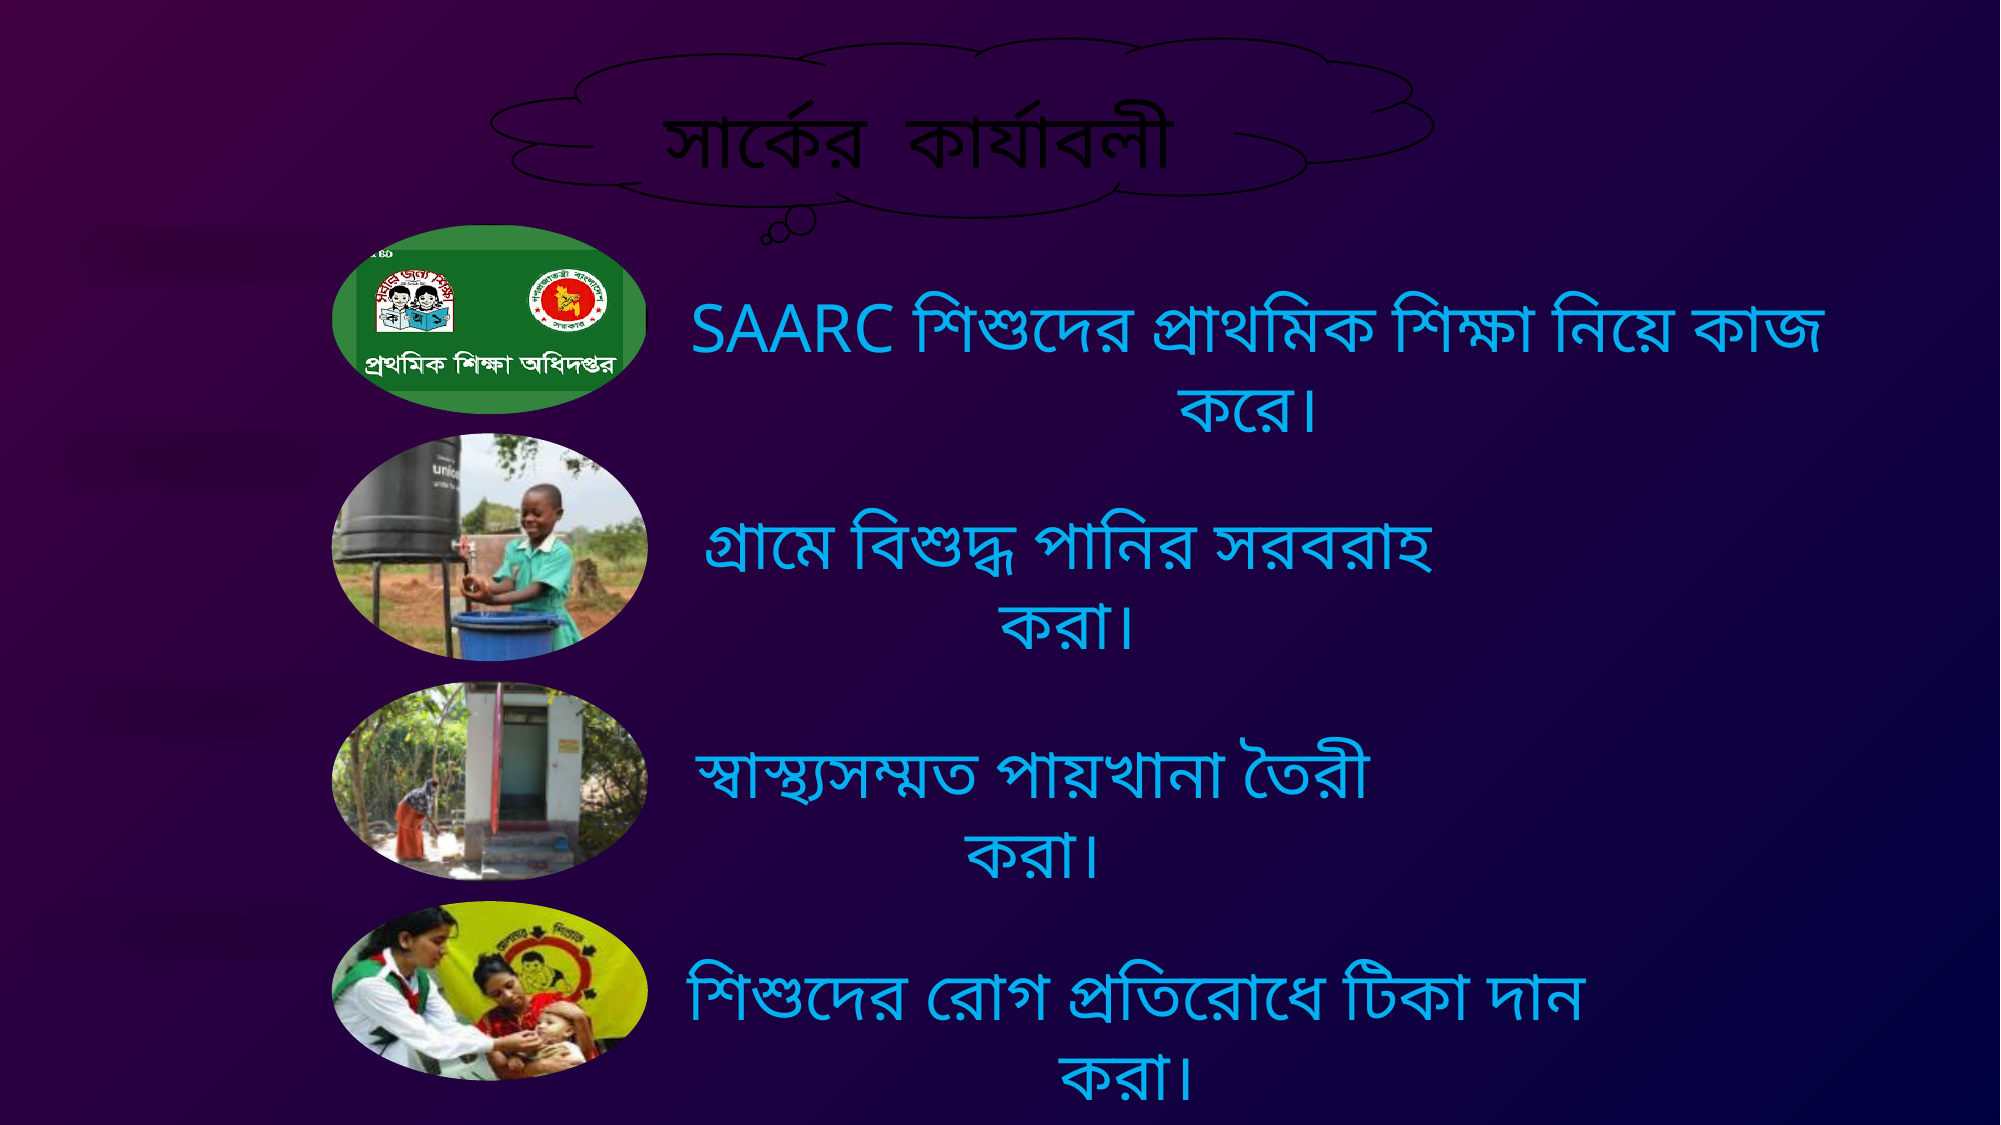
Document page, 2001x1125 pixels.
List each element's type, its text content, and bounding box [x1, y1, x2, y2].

text_box স্বাস্থ্যসম্মত পায়খানা তৈরী করা। [647, 724, 1420, 900]
text_box SAARC শিশুদের প্রাথমিক শিক্ষা নিয়ে কাজ করে। [647, 277, 1868, 453]
picture [331, 433, 648, 662]
picture [331, 224, 648, 415]
picture [331, 680, 648, 883]
picture [331, 901, 648, 1081]
text_box সার্কের কার্যাবলী [489, 37, 1435, 246]
text_box শিশুদের রোগ প্রতিরোধে টিকা দান করা। [647, 946, 1626, 1121]
text_box গ্রামে বিশুদ্ধ পানির সরবরাহ করা। [647, 495, 1489, 671]
